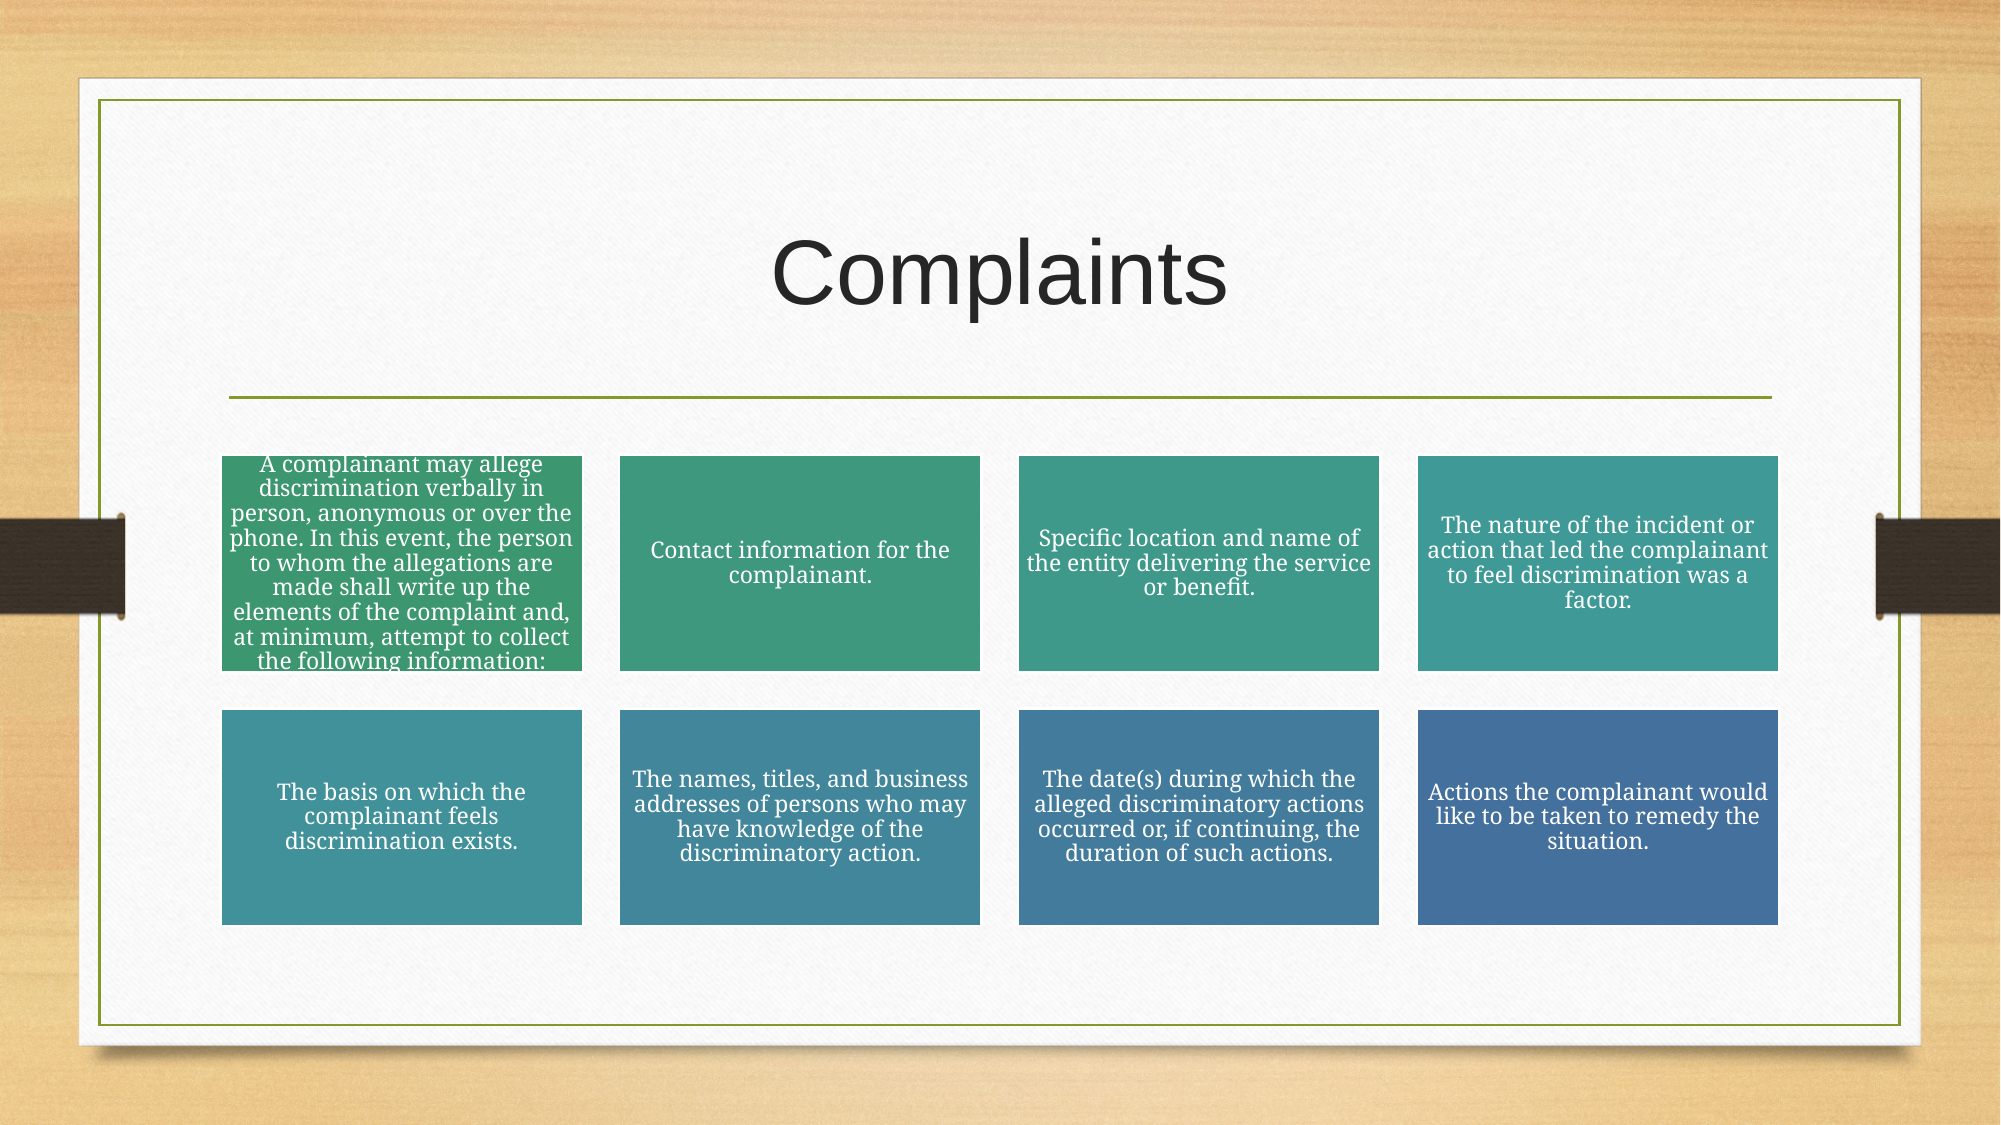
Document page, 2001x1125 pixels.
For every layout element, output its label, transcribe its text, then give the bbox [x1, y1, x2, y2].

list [212, 454, 1788, 927]
picture [0, 0, 2001, 1125]
title Complaints [212, 161, 1788, 375]
